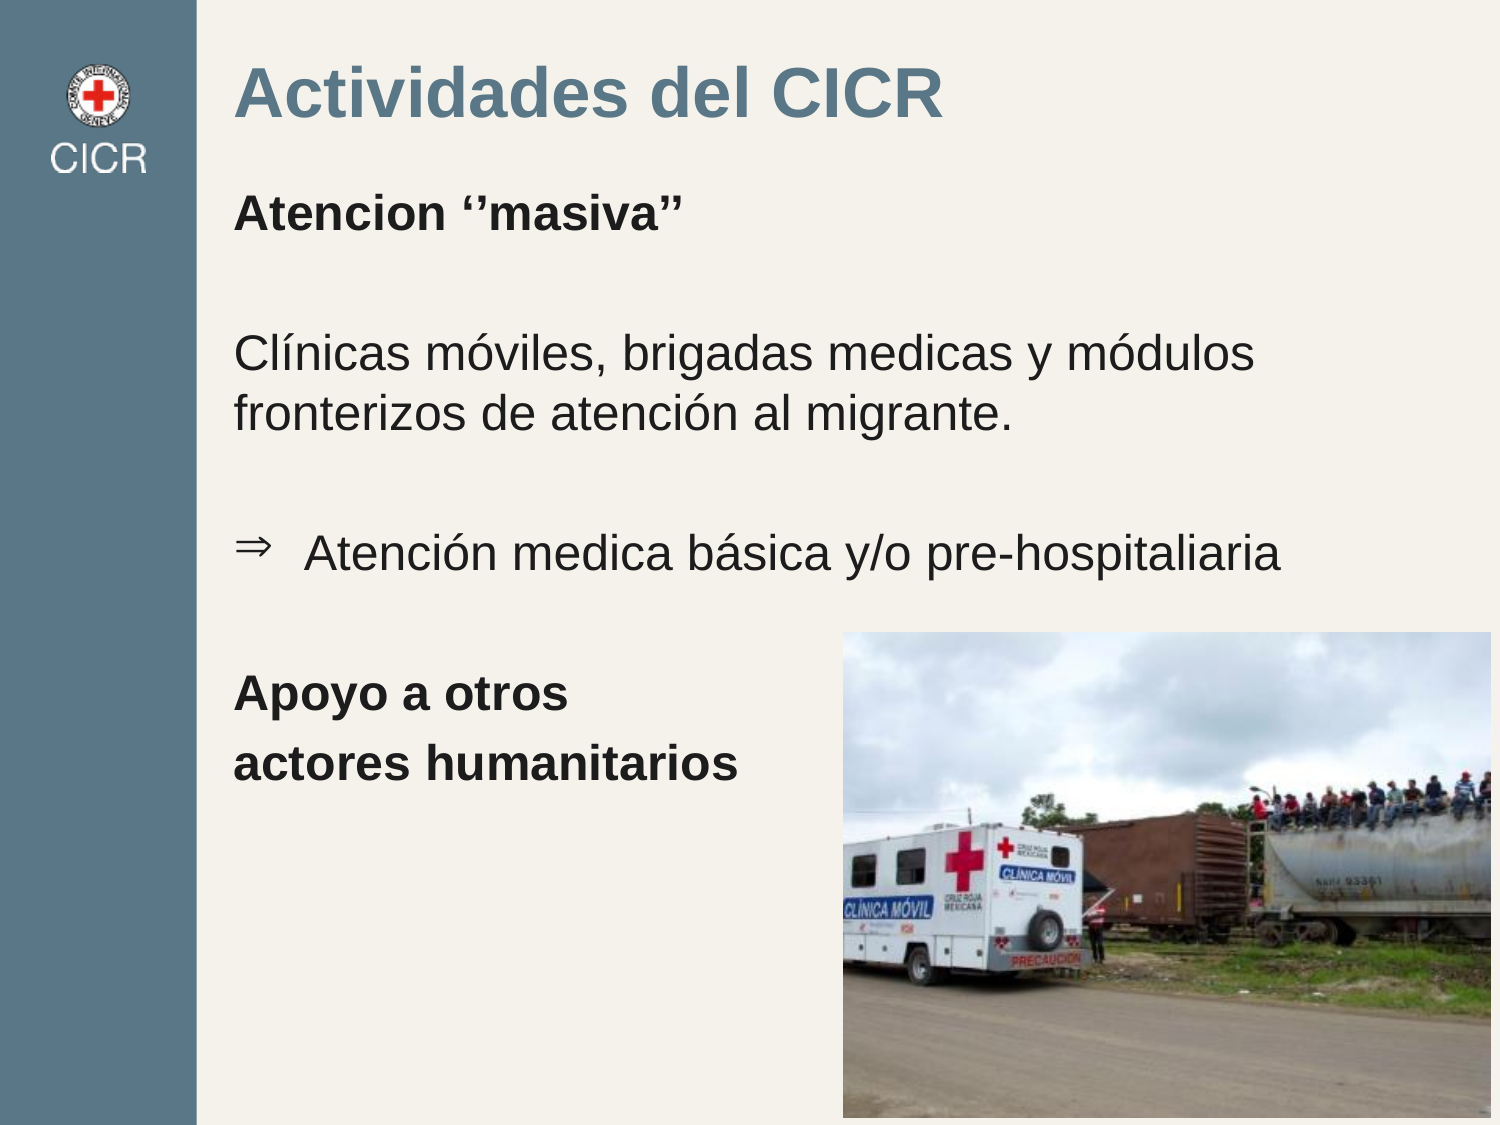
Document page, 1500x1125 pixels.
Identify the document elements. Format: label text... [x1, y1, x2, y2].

picture [843, 631, 1492, 1118]
list Atencion ‘’masiva’’ Clínicas móviles, brigadas medicas y módulos fronterizos de atención al migrante. Atención medica básica y/o pre-hospitaliaria Apoyo a otros actores humanitarios [218, 172, 1500, 610]
picture [51, 63, 146, 173]
title Actividades del CICR [218, 0, 1414, 172]
